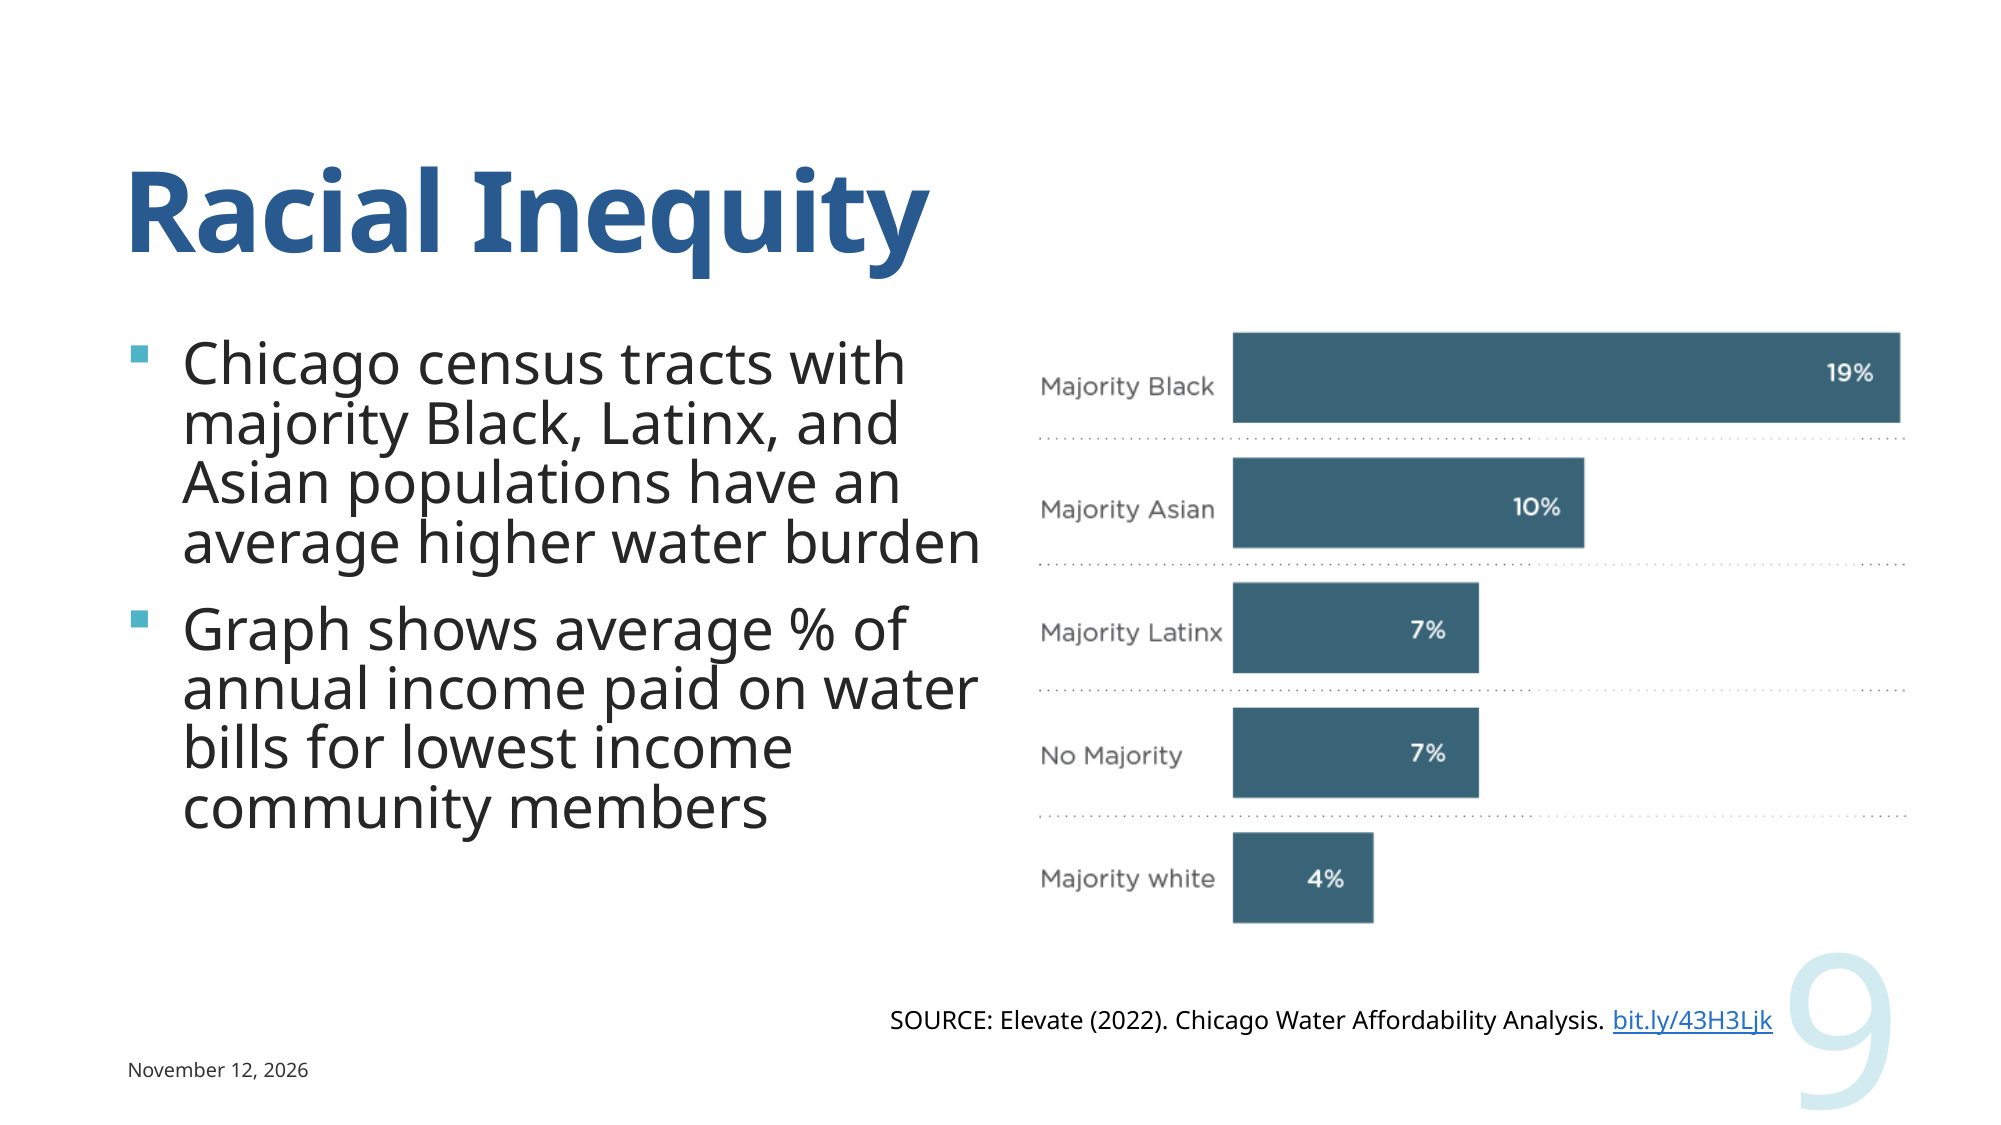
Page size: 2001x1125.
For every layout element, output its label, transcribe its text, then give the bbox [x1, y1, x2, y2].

slide_number 9 [1437, 963, 1918, 1125]
title Racial Inequity [107, 81, 1875, 354]
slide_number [112, 1051, 788, 1090]
text_box SOURCE: Elevate (2022). Chicago Water Affordability Analysis. bit.ly/43H3Ljk [875, 997, 1788, 1047]
list Chicago census tracts with majority Black, Latinx, and Asian populations have an average higher water burden Graph shows average % of annual income paid on water bills for lowest income community members [111, 329, 1000, 948]
picture [1030, 329, 1909, 926]
